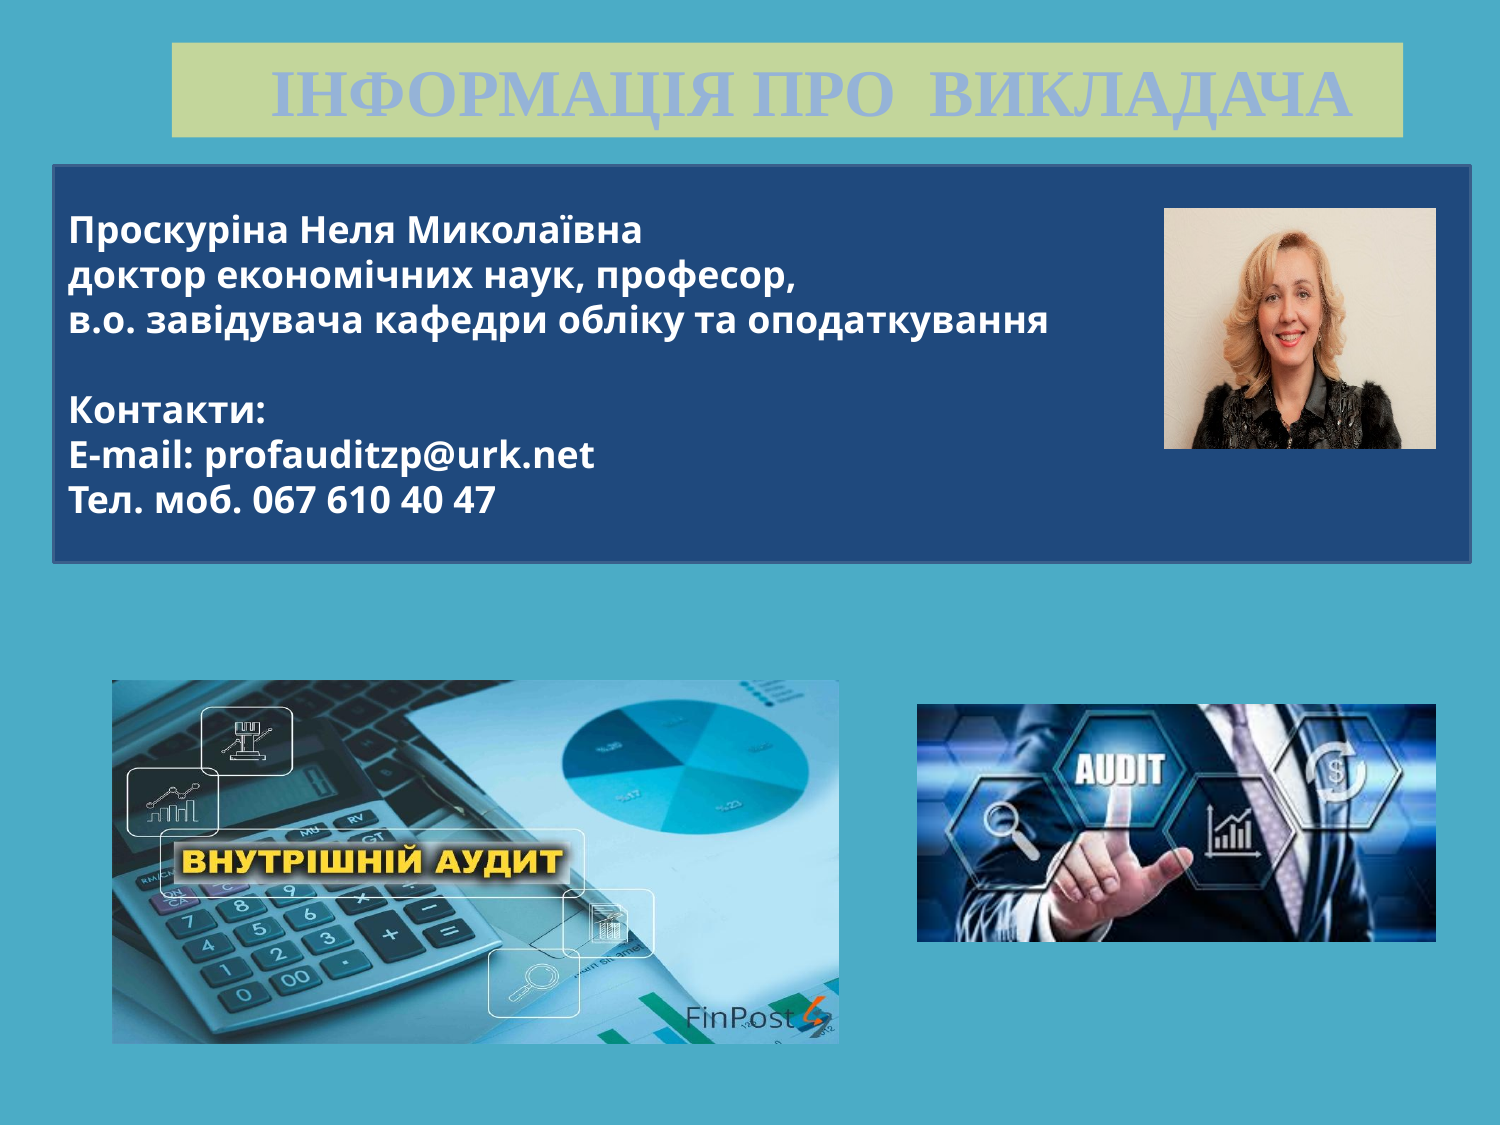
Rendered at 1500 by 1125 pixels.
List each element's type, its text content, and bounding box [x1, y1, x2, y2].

picture [111, 680, 839, 1044]
text_box Проскуріна Неля Миколаївна доктор економічних наук, професор, в.о. завідувача кафедри обліку та оподаткування Контакти: E-mail: profauditzp@urk.net Тел. моб. 067 610 40 47 [52, 164, 1472, 564]
picture [1164, 207, 1437, 449]
picture [916, 703, 1437, 942]
text_box Інформація про Викладача [171, 42, 1404, 138]
